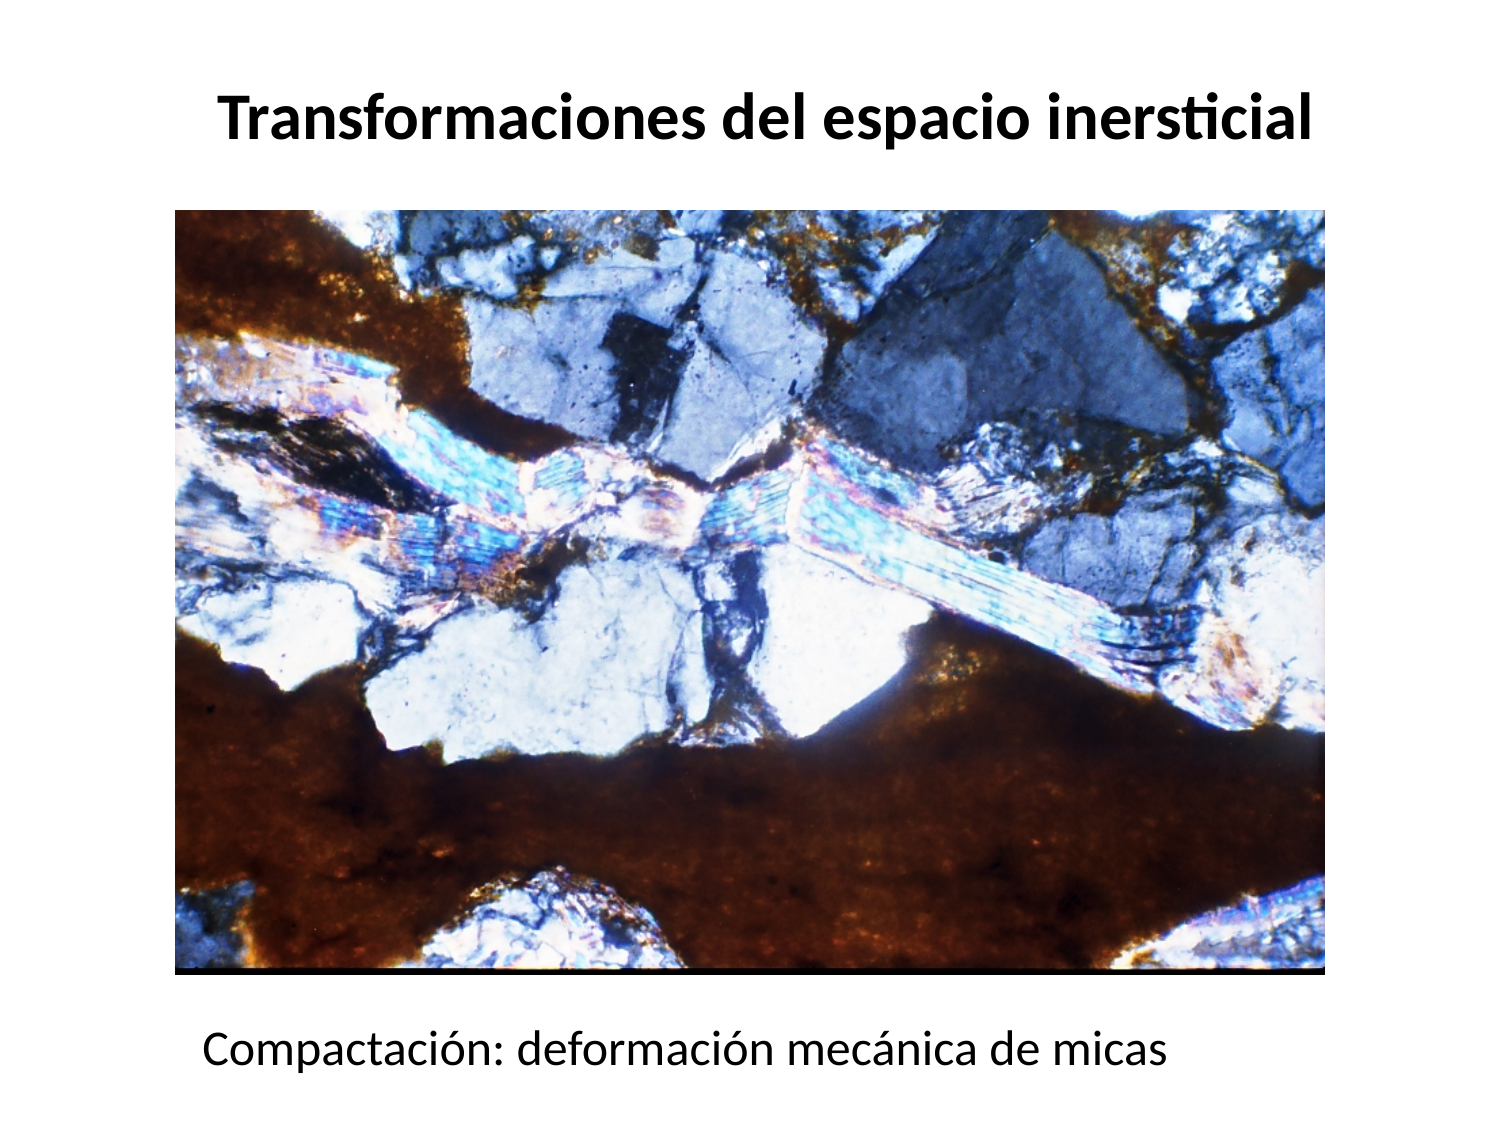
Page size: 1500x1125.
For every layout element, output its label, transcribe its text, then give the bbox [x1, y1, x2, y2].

title Transformaciones del espacio inersticial [128, 70, 1404, 155]
text_box Compactación: deformación mecánica de micas [187, 1007, 1348, 1083]
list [175, 210, 1325, 975]
